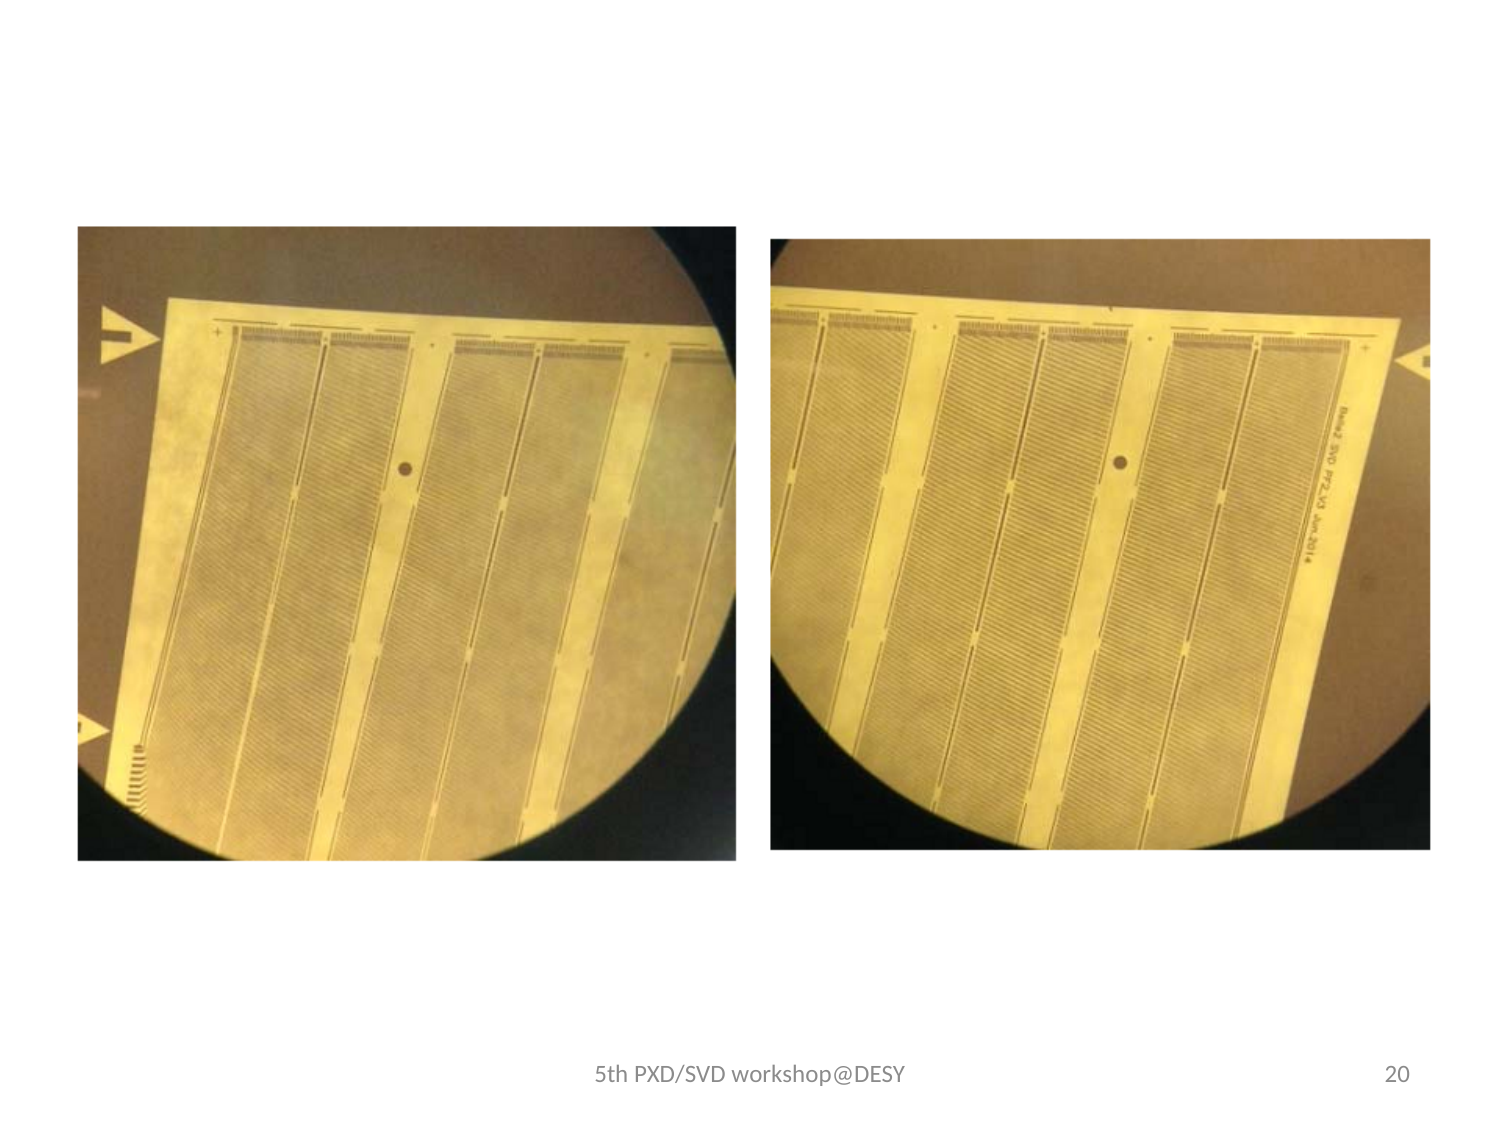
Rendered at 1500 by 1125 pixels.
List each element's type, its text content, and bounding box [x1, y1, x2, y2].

slide_number 20 [1074, 1042, 1425, 1103]
footer 5th PXD/SVD workshop@DESY [512, 1042, 988, 1103]
picture [64, 207, 1444, 870]
